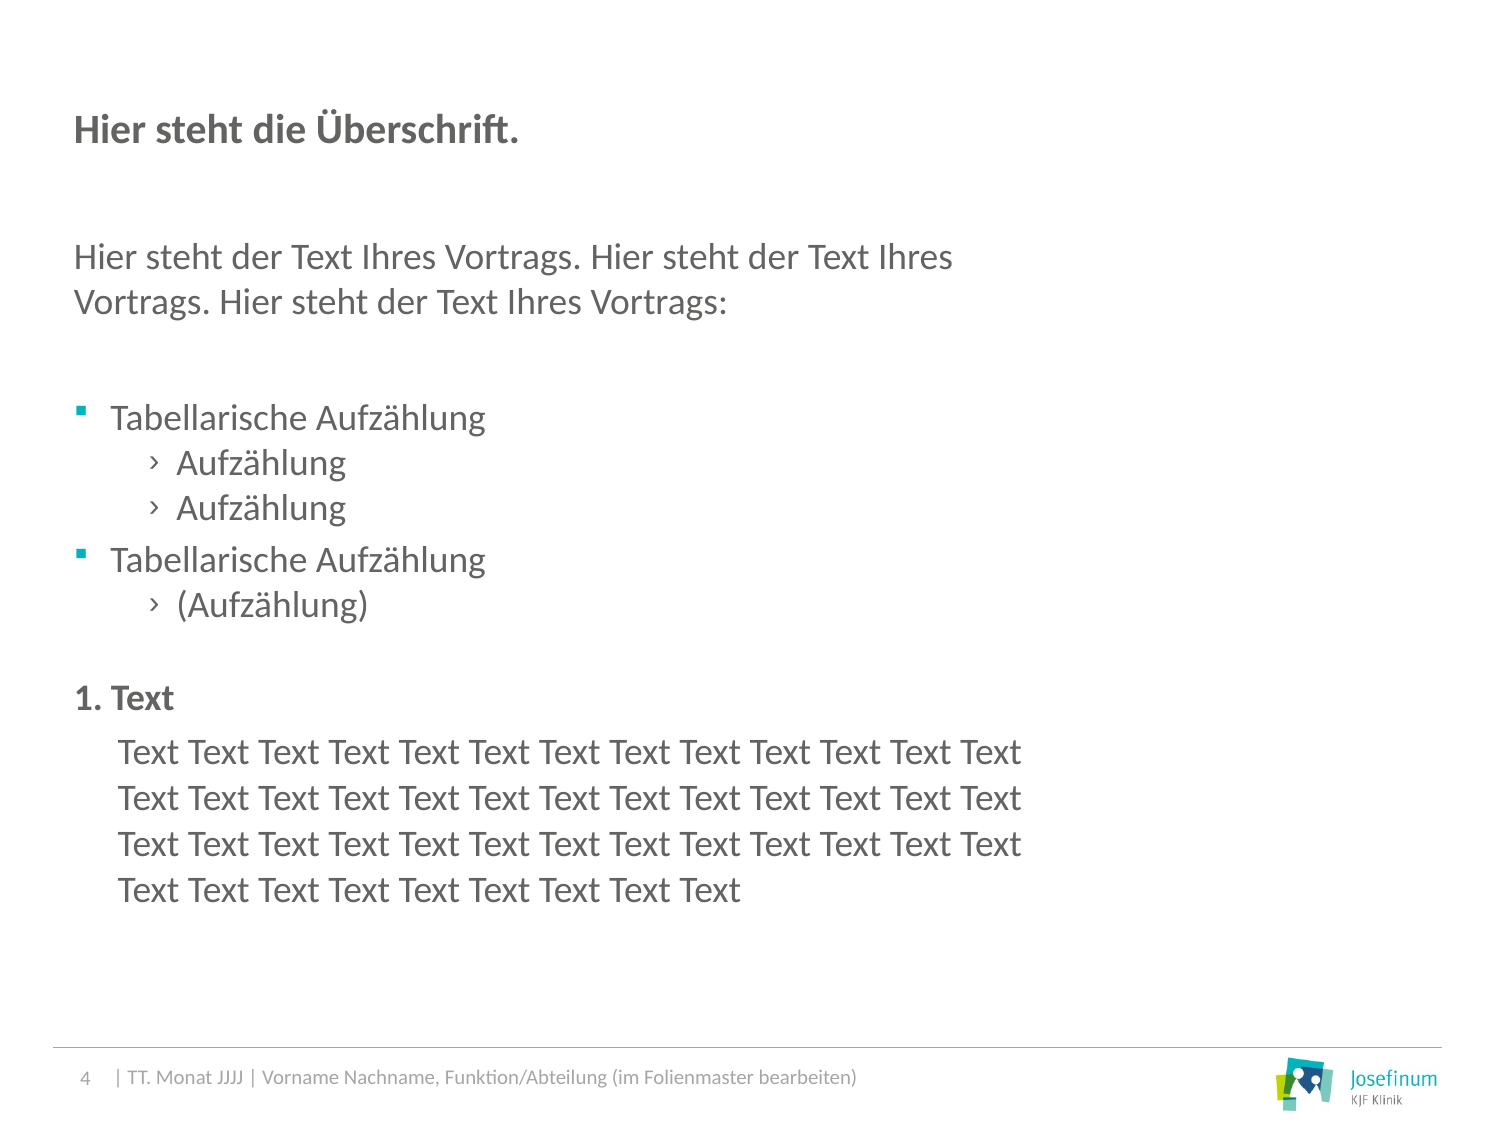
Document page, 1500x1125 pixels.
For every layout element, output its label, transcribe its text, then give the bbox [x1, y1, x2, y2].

list Tabellarische Aufzählung Aufzählung Aufzählung Tabellarische Aufzählung (Aufzählung) [59, 385, 1105, 646]
list Hier steht die Überschrift. [59, 94, 1105, 161]
list Text Text Text Text Text Text Text Text Text Text Text Text Text Text Text Text Text Text Text Text Text Text Text Text Text Text Text Text Text Text Text Text Text Text Text Text Text Text Text Text Text Text Text Text Text Text Text Text Text [59, 664, 1105, 949]
list Hier steht der Text Ihres Vortrags. Hier steht der Text Ihres Vortrags. Hier steht der Text Ihres Vortrags: [59, 224, 1105, 367]
picture [1210, 1051, 1464, 1111]
slide_number 4 [34, 1056, 106, 1097]
